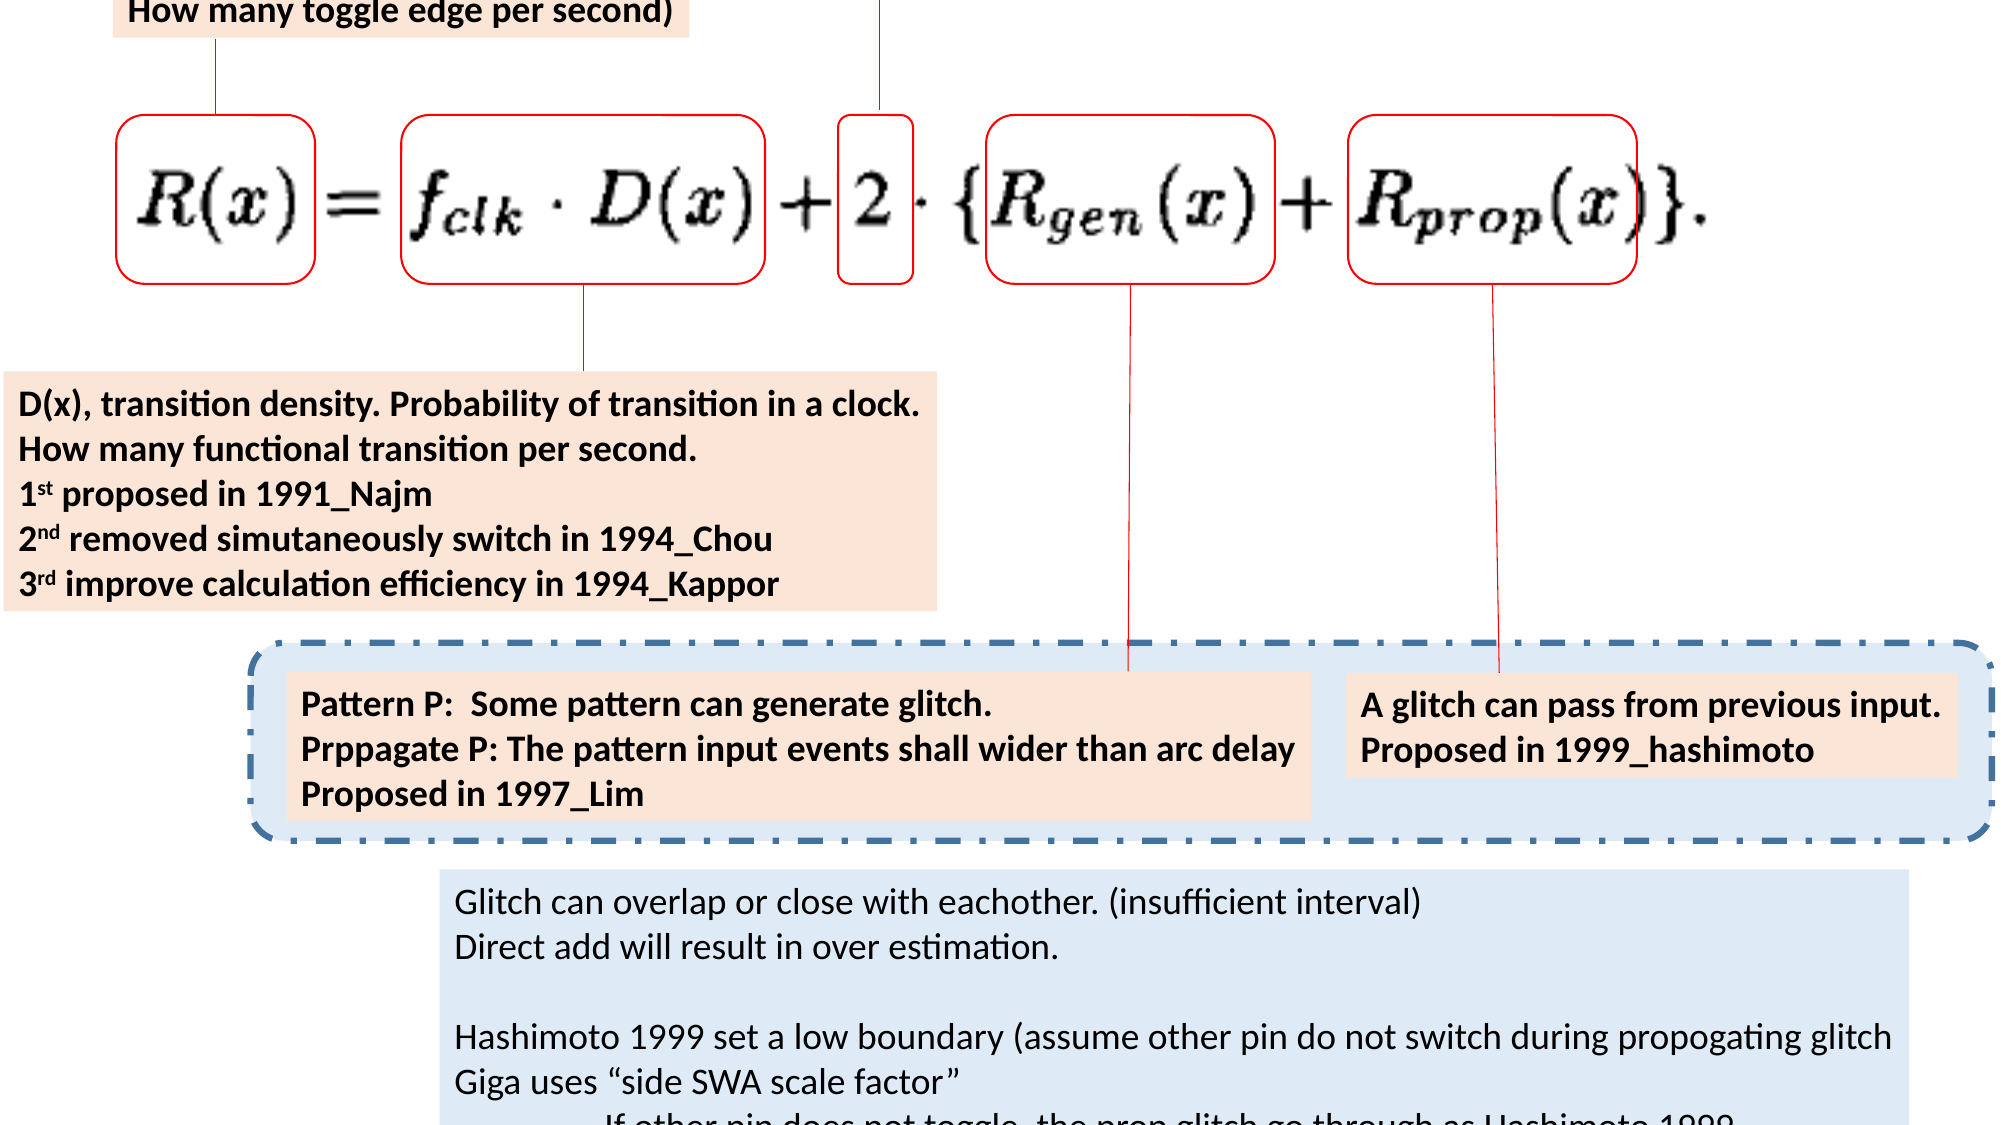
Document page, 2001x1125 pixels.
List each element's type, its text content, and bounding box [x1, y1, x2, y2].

text_box A glitch can pass from previous input. Proposed in 1999_hashimoto [1345, 672, 1958, 778]
text_box Total transition rate (switching activity How many toggle edge per second) [112, 0, 690, 38]
text_box Pattern P: Some pattern can generate glitch. Prppagate P: The pattern input events shall wider than arc delay Proposed in 1997_Lim [286, 671, 1312, 822]
text_box D(x), transition density. Probability of transition in a clock. How many functional transition per second. 1st proposed in 1991_Najm 2nd removed simutaneously switch in 1994_Chou 3rd improve calculation efficiency in 1994_Kappor [3, 371, 938, 612]
text_box [249, 641, 1993, 842]
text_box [1492, 283, 1500, 673]
picture [88, 114, 1733, 284]
